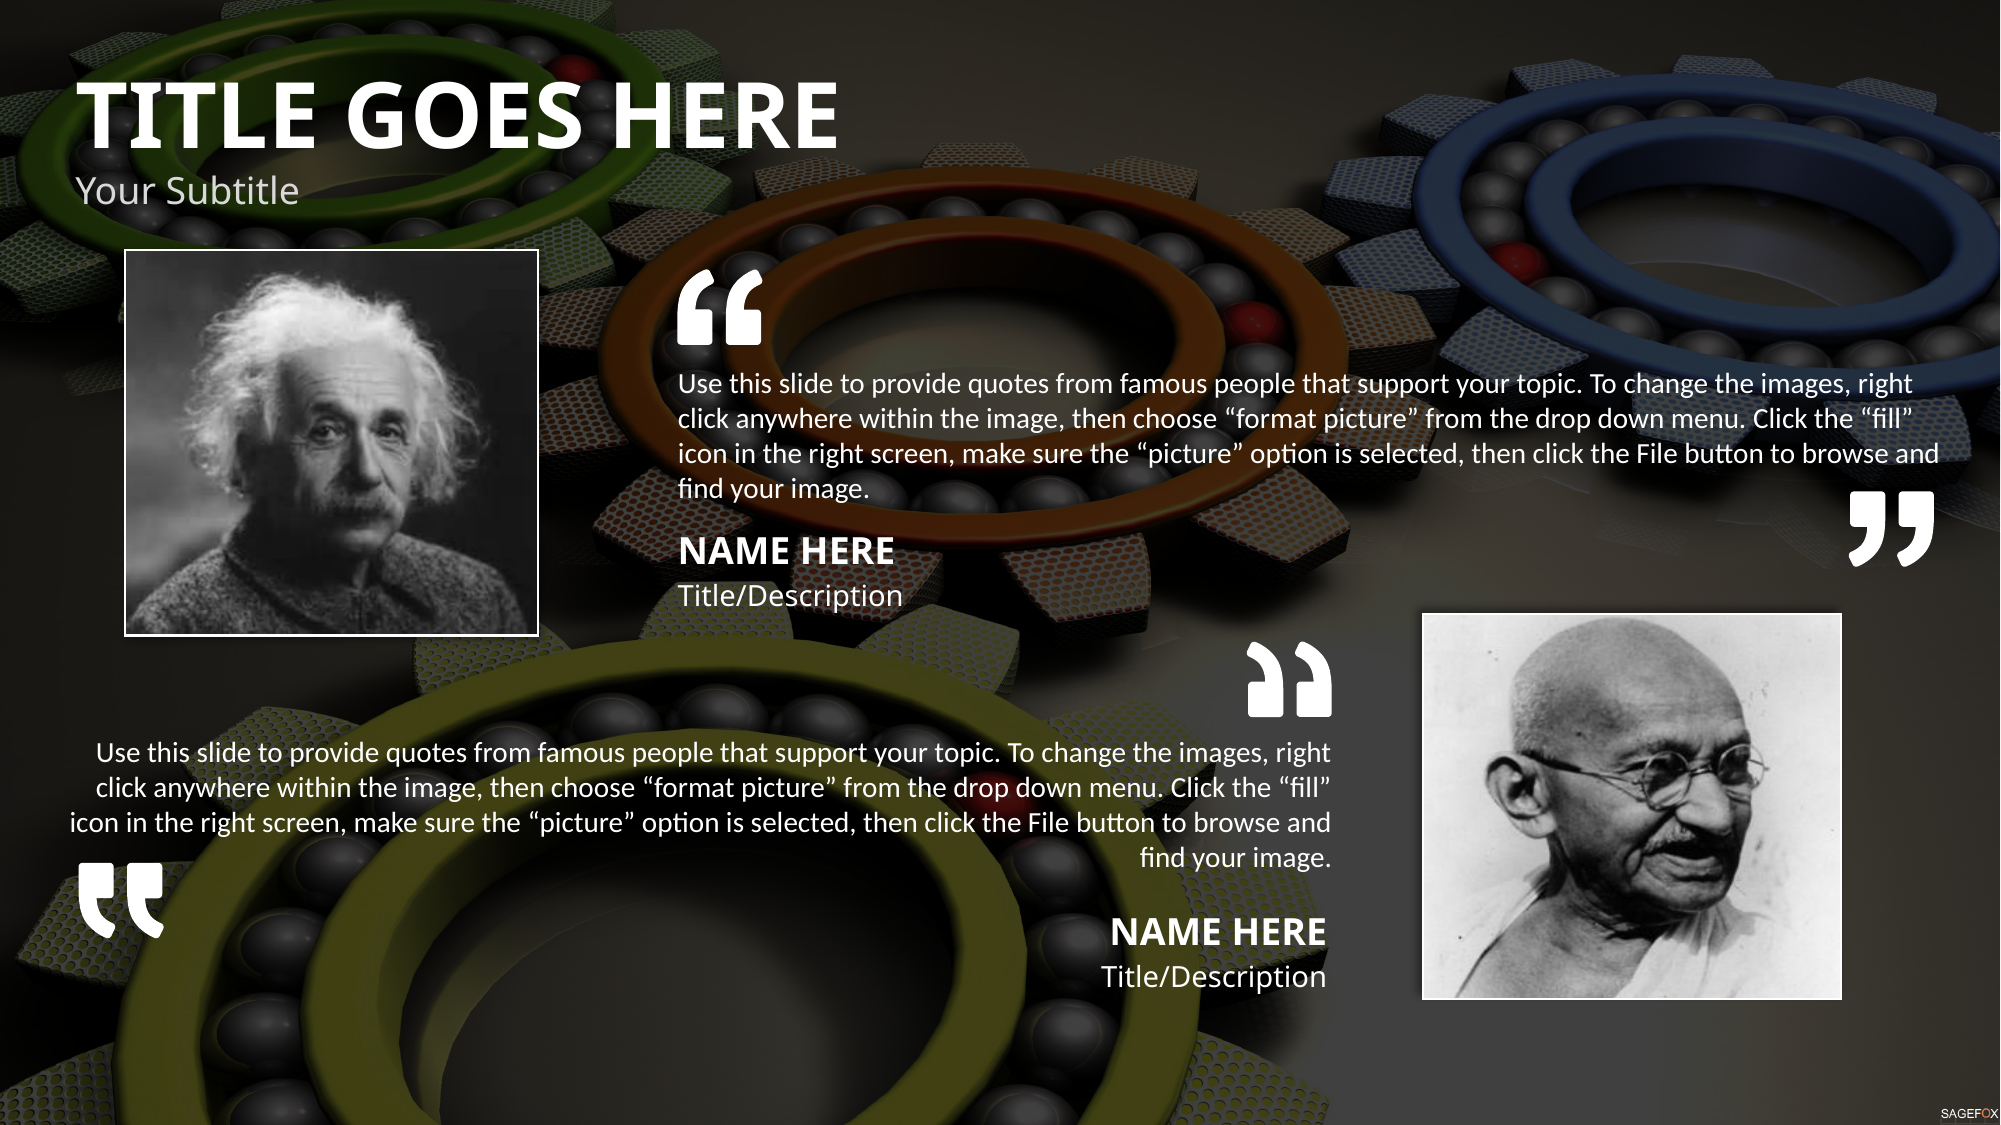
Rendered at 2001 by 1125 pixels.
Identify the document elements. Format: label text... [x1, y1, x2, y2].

text_box NAME HERE Title/Description [1041, 900, 1342, 1001]
text_box [1422, 613, 1842, 1000]
text_box Use this slide to provide quotes from famous people that support your topic. To change the images, right click anywhere within the image, then choose “format picture” from the drop down menu. Click the “fill” icon in the right screen, make sure the “picture” option is selected, then click the File button to browse and find your image. [46, 725, 1348, 916]
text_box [1848, 491, 1934, 567]
text_box TITLE GOES HERE Your Subtitle [60, 49, 1036, 220]
text_box NAME HERE Title/Description [663, 519, 963, 621]
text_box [78, 862, 164, 939]
text_box [124, 249, 539, 637]
picture [0, 0, 2001, 1125]
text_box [677, 269, 763, 345]
text_box Use this slide to provide quotes from famous people that support your topic. To change the images, right click anywhere within the image, then choose “format picture” from the drop down menu. Click the “fill” icon in the right screen, make sure the “picture” option is selected, then click the File button to browse and find your image. [663, 357, 1964, 547]
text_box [1246, 641, 1332, 717]
